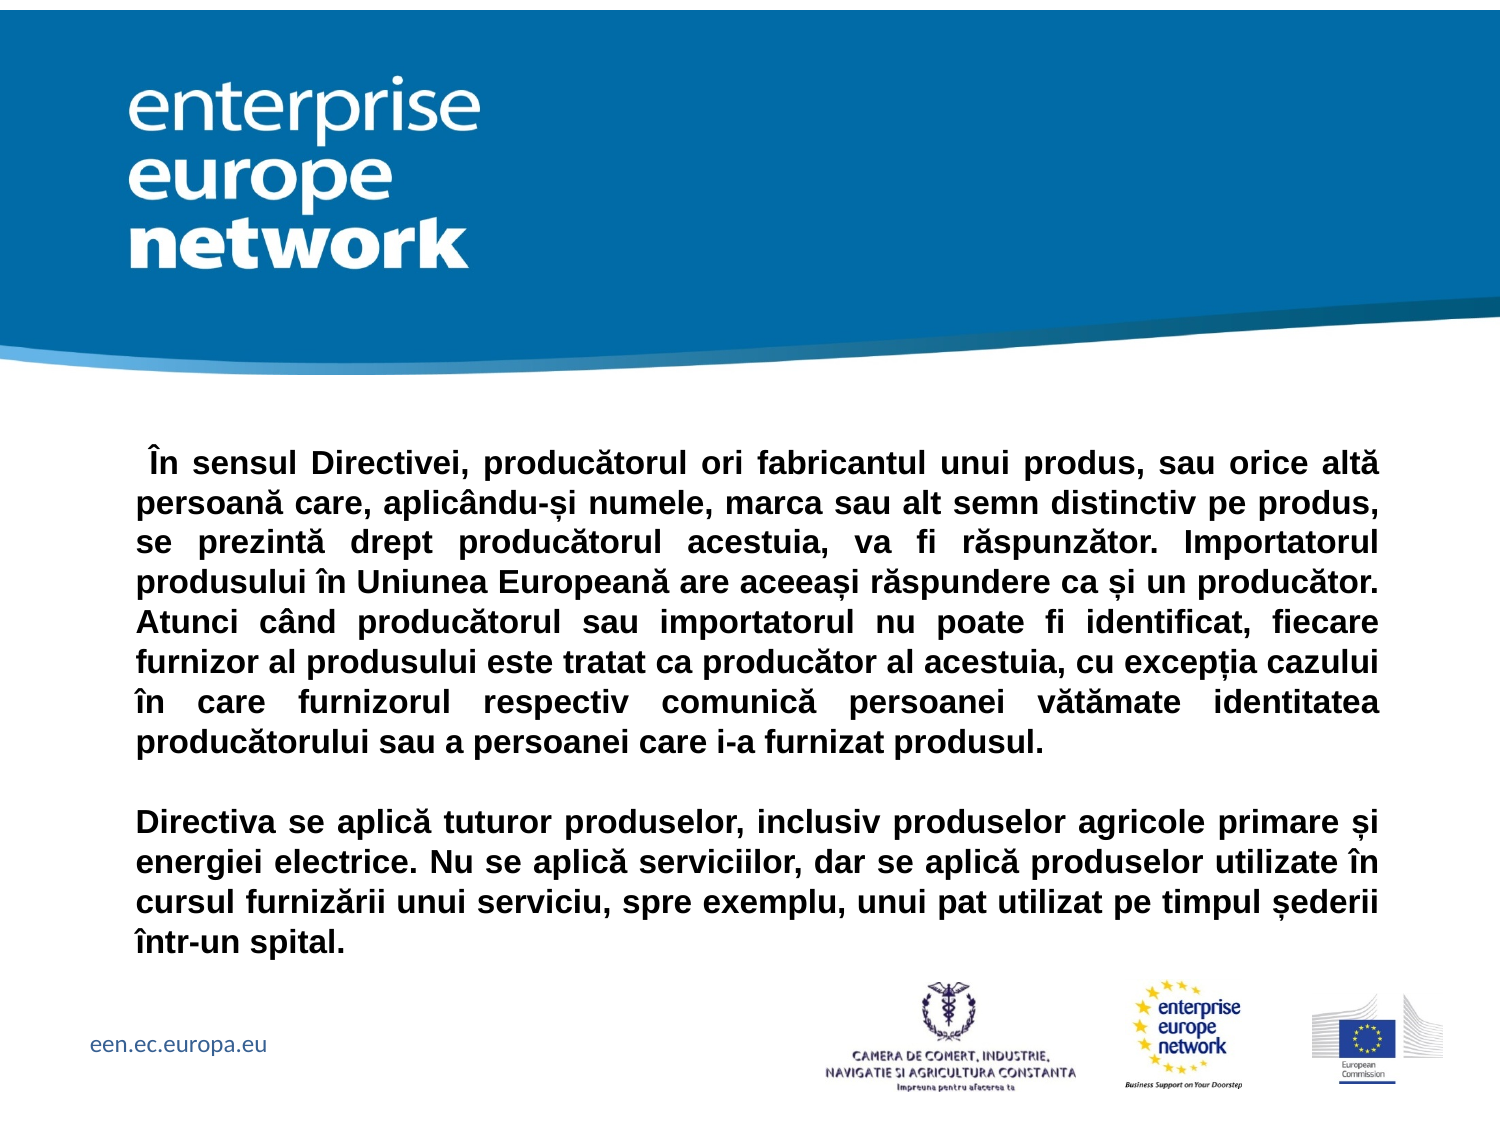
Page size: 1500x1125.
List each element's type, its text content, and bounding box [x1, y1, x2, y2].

picture [0, 9, 1500, 376]
text_box een.ec.europa.eu [75, 1019, 120, 1065]
picture [1312, 992, 1443, 1084]
picture [1124, 979, 1243, 1089]
text_box În sensul Directivei, producătorul ori fabricantul unui produs, sau orice altă persoană care, aplicându-și numele, marca sau alt semn distinctiv pe produs, se prezintă drept producătorul acestuia, va fi răspunzător. Importatorul produsului în Uniunea Europeană are aceeași răspundere ca și un producător. Atunci când producătorul sau importatorul nu poate fi identificat, fiecare furnizor al produsului este tratat ca producător al acestuia, cu excepția cazului în care furnizorul respectiv comunică persoanei vătămate identitatea producătorului sau a persoanei care i-a furnizat produsul. Directiva se aplică tuturor produselor, inclusiv produselor agricole primare și energiei electrice. Nu se aplică serviciilor, dar se aplică produselor utilizate în cursul furnizării unui serviciu, spre exemplu, unui pat utilizat pe timpul șederii într-un spital. [120, 393, 1396, 1087]
picture [1139, 324, 1152, 329]
picture [1164, 323, 1173, 328]
picture [824, 982, 1077, 1092]
